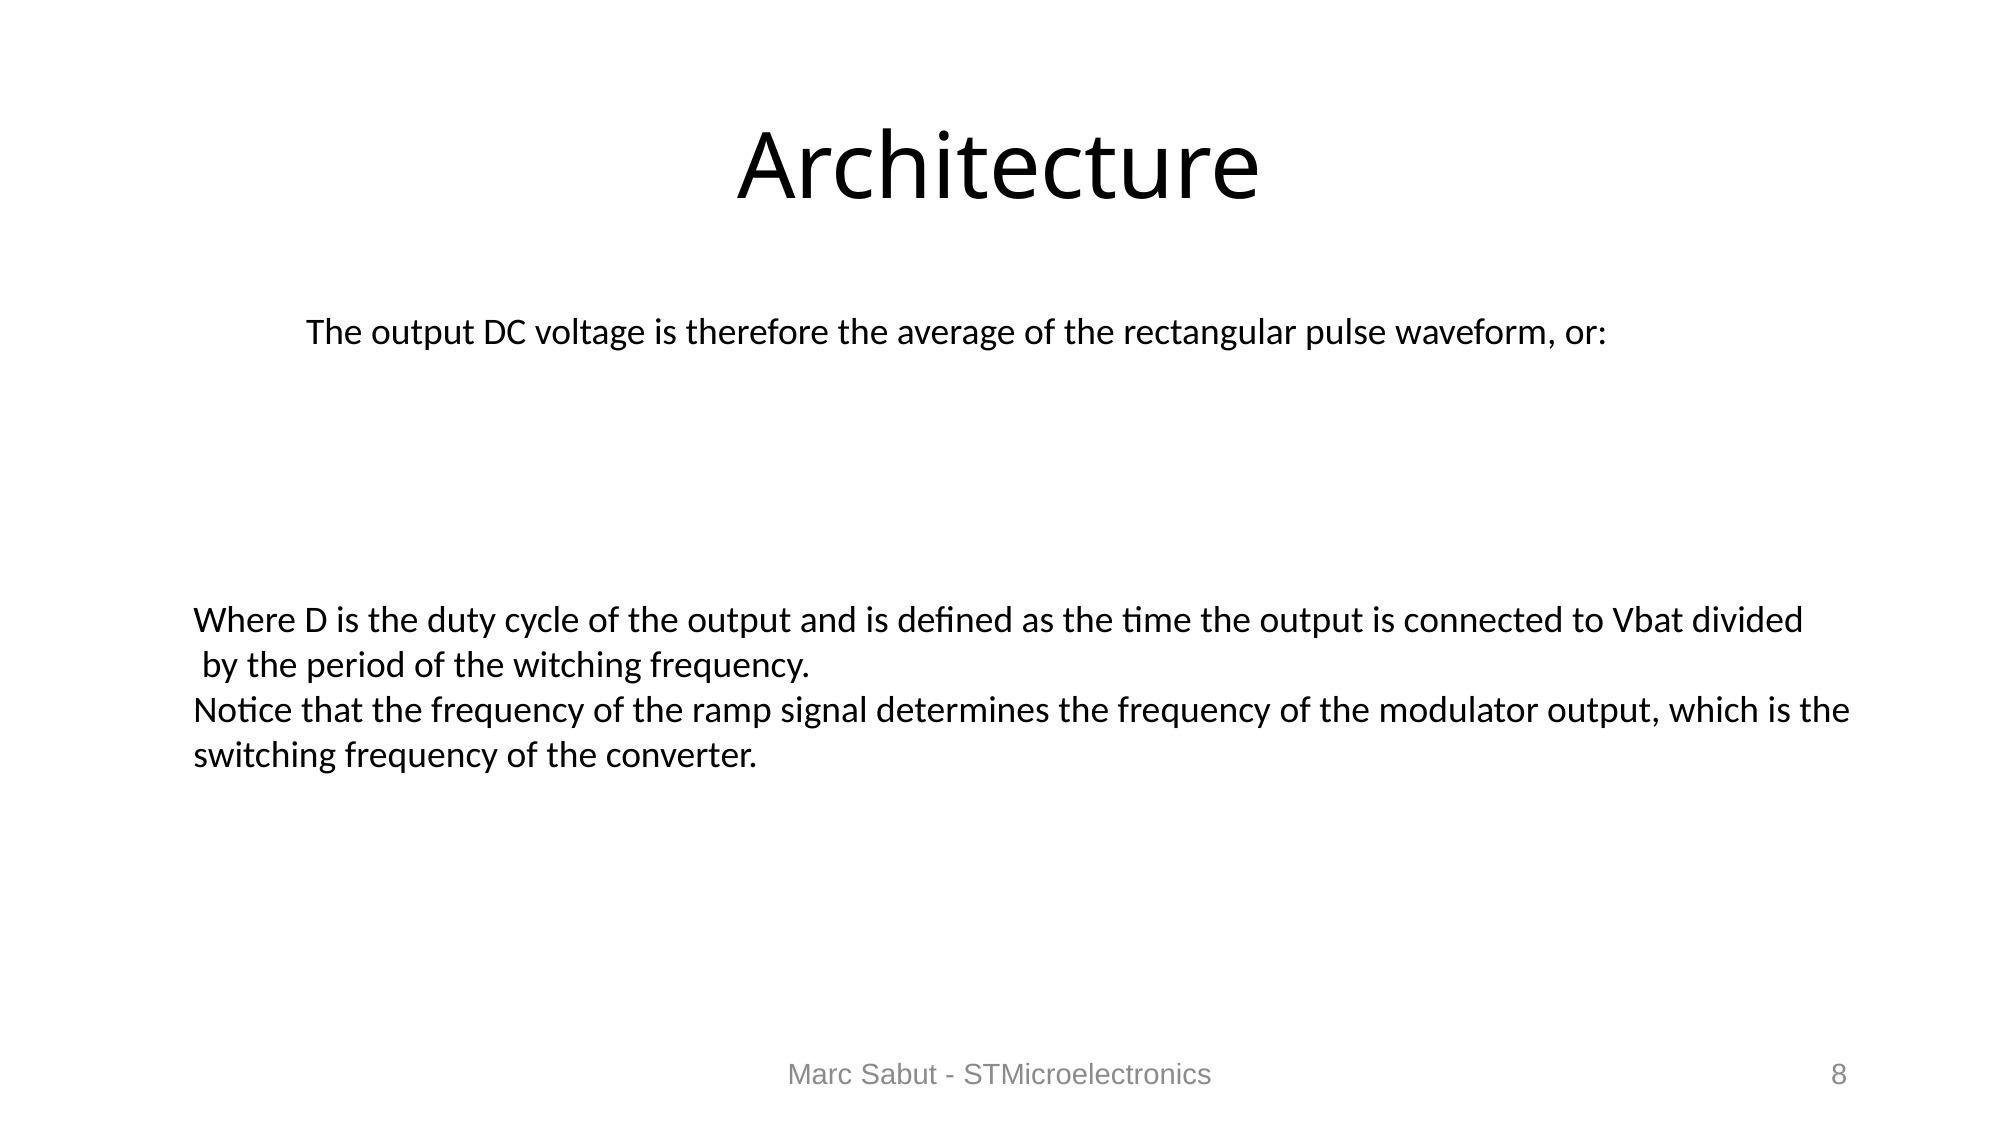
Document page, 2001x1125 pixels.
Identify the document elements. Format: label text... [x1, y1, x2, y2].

text_box Where D is the duty cycle of the output and is defined as the time the output is connected to Vbat divided by the period of the witching frequency. Notice that the frequency of the ramp signal determines the frequency of the modulator output, which is the switching frequency of the converter. [178, 588, 1877, 783]
title Architecture [137, 59, 1863, 278]
footer Marc Sabut - STMicroelectronics [662, 1042, 1338, 1103]
slide_number 8 [1412, 1042, 1863, 1103]
text_box The output DC voltage is therefore the average of the rectangular pulse waveform, or: [291, 299, 1624, 360]
